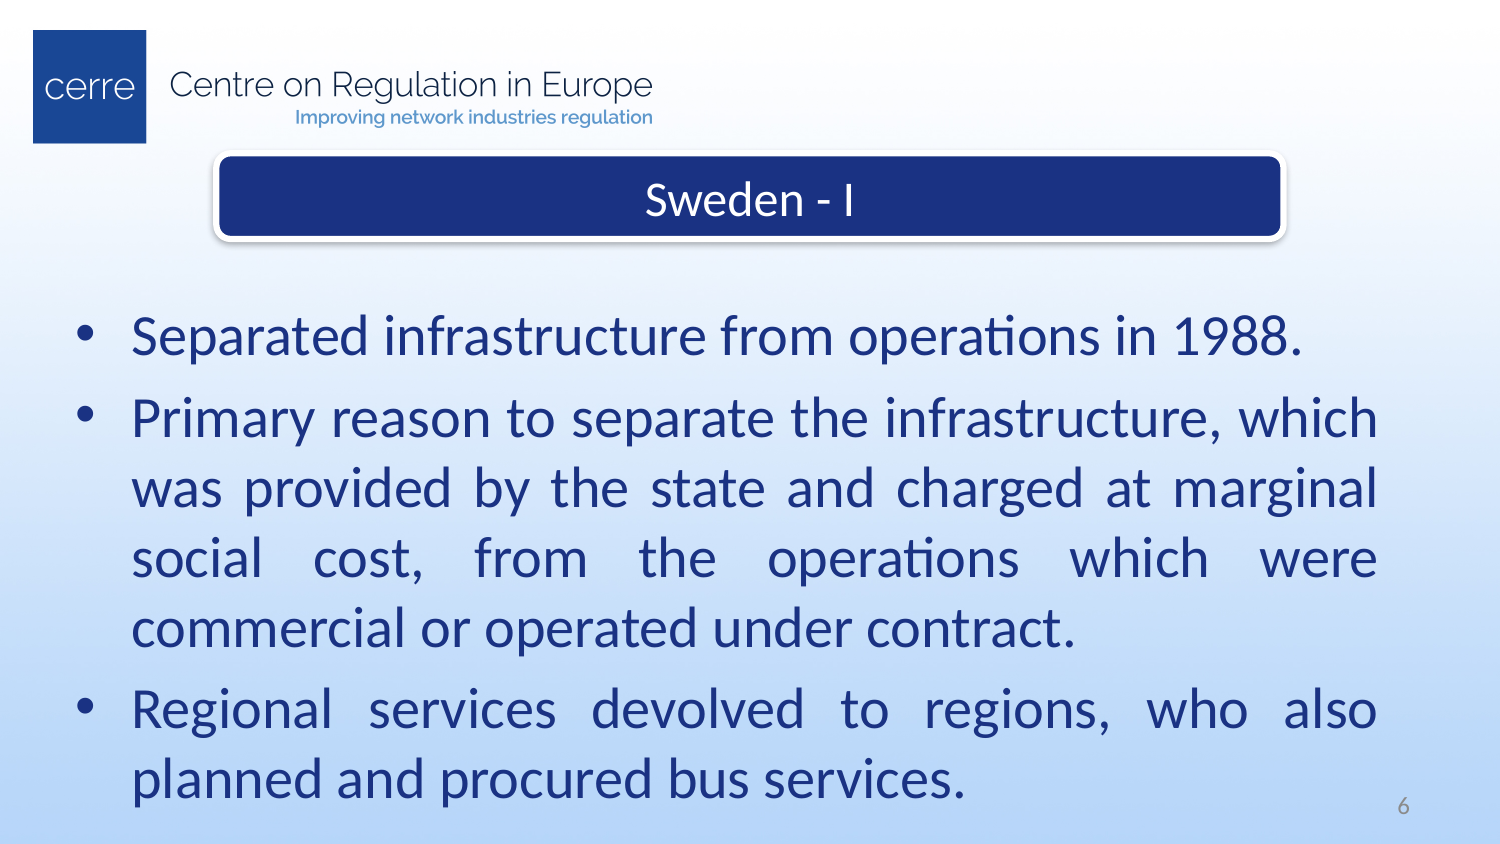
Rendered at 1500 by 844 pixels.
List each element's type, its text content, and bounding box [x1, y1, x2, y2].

slide_number 6 [1331, 782, 1425, 827]
text_box Sweden - I [215, 152, 1285, 240]
picture [0, 0, 1500, 844]
list Separated infrastructure from operations in 1988. Primary reason to separate the infrastructure, which was provided by the state and charged at marginal social cost, from the operations which were commercial or operated under contract. Regional services devolved to regions, who also planned and procured bus services. [60, 289, 1395, 844]
